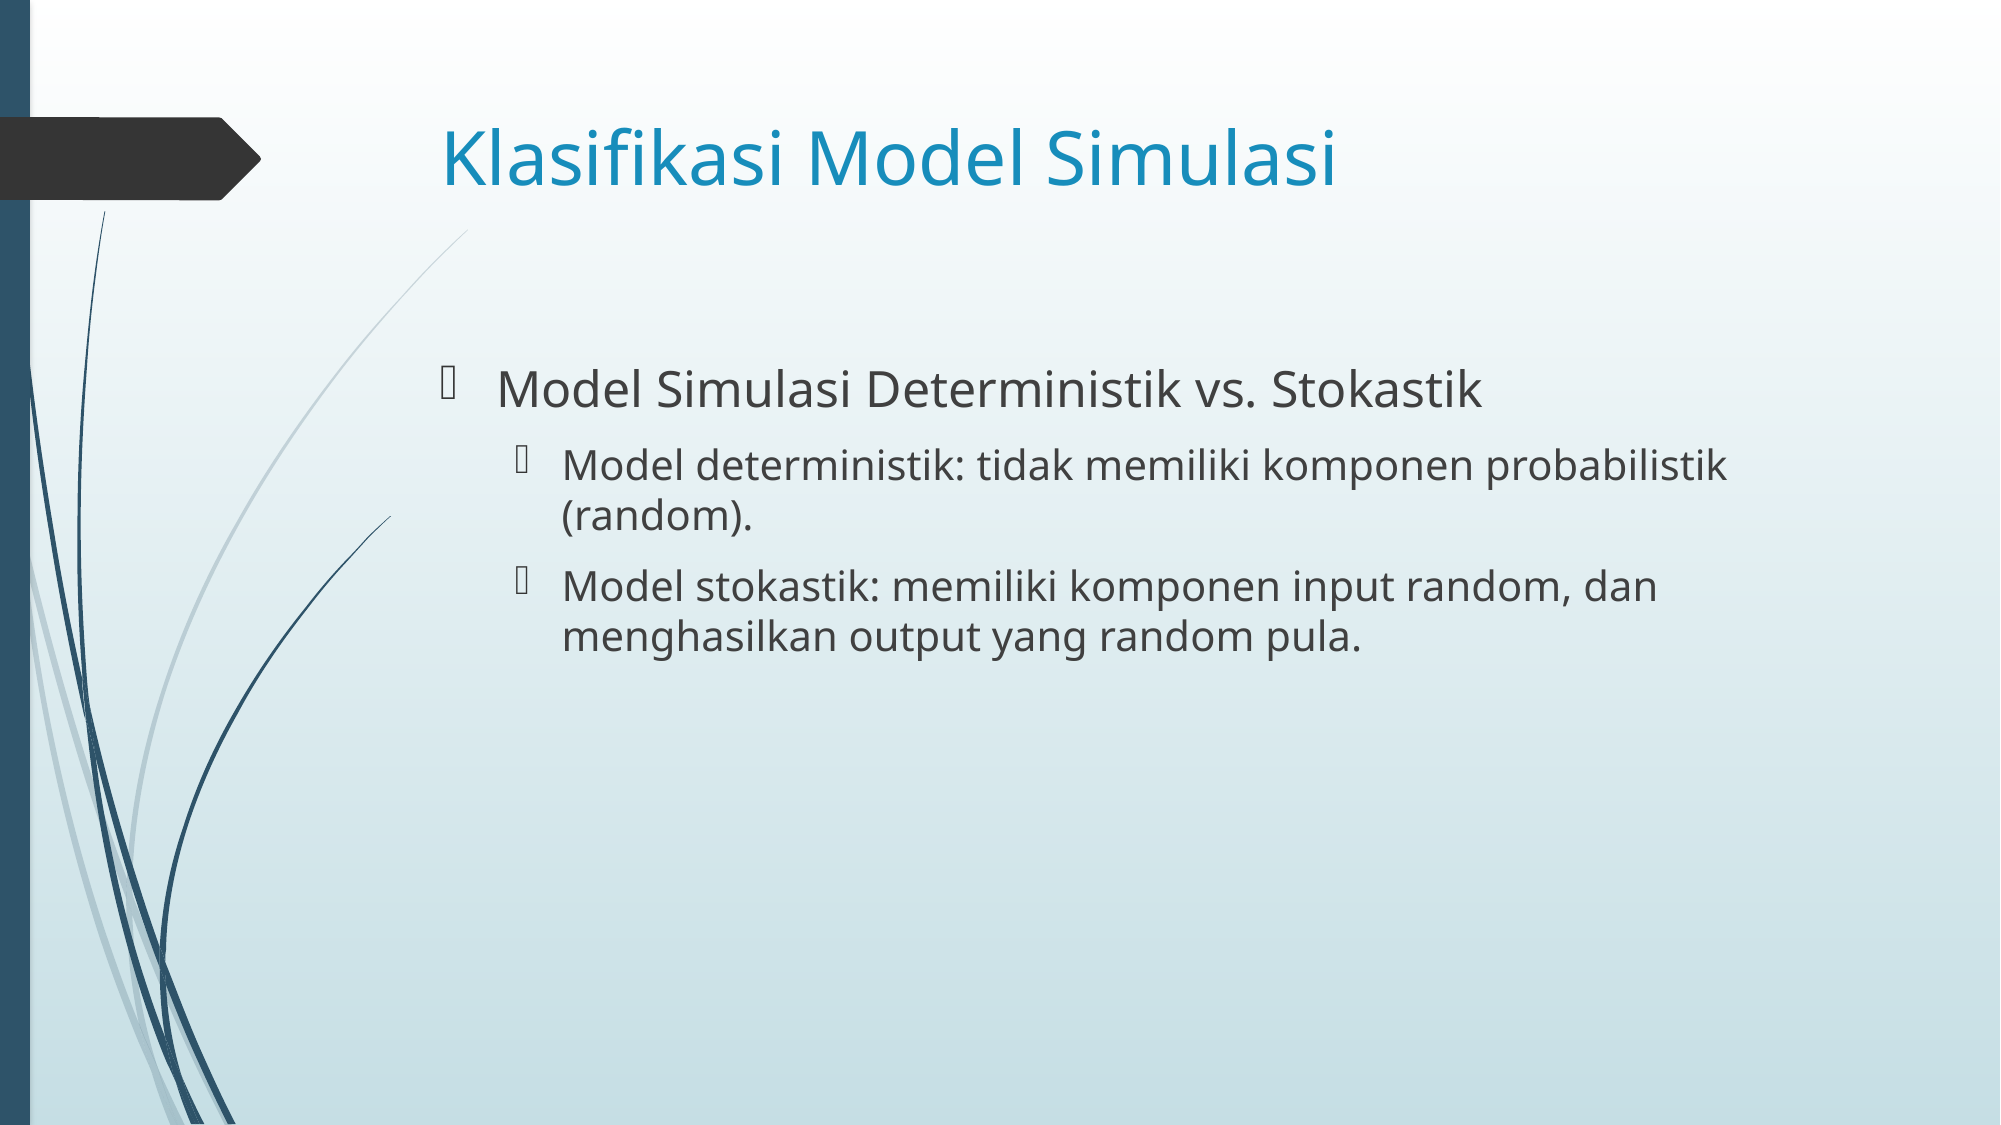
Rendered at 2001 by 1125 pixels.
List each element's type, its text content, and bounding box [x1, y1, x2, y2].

list Model Simulasi Deterministik vs. Stokastik Model deterministik: tidak memiliki komponen probabilistik (random). Model stokastik: memiliki komponen input random, dan menghasilkan output yang random pula. [424, 350, 1888, 970]
title Klasifikasi Model Simulasi [425, 102, 1888, 313]
